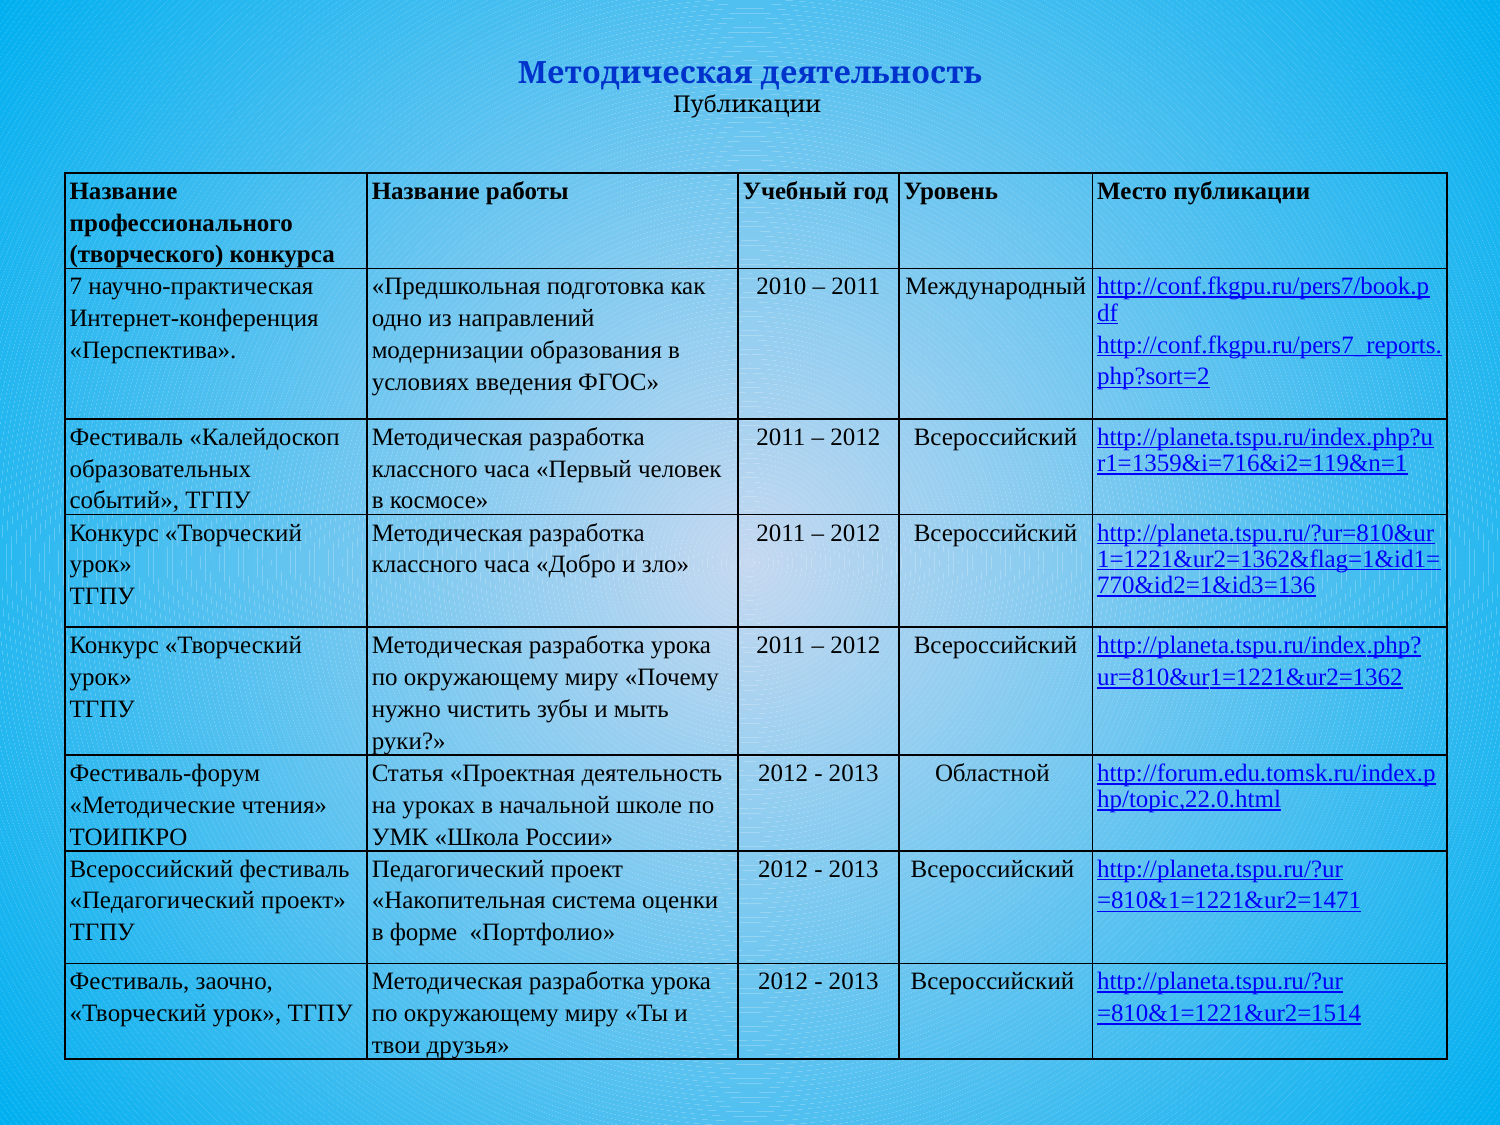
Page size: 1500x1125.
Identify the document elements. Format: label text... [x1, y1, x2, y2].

table_header Название профессионального (творческого) конкурса [66, 174, 366, 268]
table_header Уровень [900, 174, 1092, 268]
table_cell Педагогический проект «Накопительная система оценки в форме «Портфолио» [368, 852, 737, 963]
table_cell Методическая разработка классного часа «Добро и зло» [368, 515, 737, 626]
table_cell Всероссийский [900, 628, 1092, 754]
table_cell Международный [900, 269, 1092, 418]
table_cell 2010 – 2011 [739, 269, 898, 418]
table_cell Методическая разработка урока по окружающему миру «Ты и твои друзья» [368, 964, 737, 1058]
table_cell 2011 – 2012 [739, 515, 898, 626]
table_cell 2012 - 2013 [739, 756, 898, 850]
table_cell Фестиваль, заочно, «Творческий урок», ТГПУ [66, 964, 366, 1058]
table_header Учебный год [739, 174, 898, 268]
table_cell 2011 – 2012 [739, 420, 898, 514]
table_cell Фестиваль «Калейдоскоп образовательных событий», ТГПУ [66, 420, 366, 514]
table_header Место публикации [1093, 174, 1446, 268]
table_header Название работы [368, 174, 737, 268]
table_cell http://planeta.tspu.ru/index.php?ur1=1359&i=716&i2=119&n=1 [1093, 420, 1446, 514]
table_cell http://planeta.tspu.ru/index.php?ur=810&ur1=1221&ur2=1362 [1093, 628, 1446, 754]
table_cell 2011 – 2012 [739, 628, 898, 754]
table_cell Методическая разработка классного часа «Первый человек в космосе» [368, 420, 737, 514]
table_cell http://planeta.tspu.ru/?ur=810&1=1221&ur2=1514 [1093, 964, 1446, 1058]
table_cell http://planeta.tspu.ru/?ur=810&ur1=1221&ur2=1362&flag=1&id1=770&id2=1&id3=136 [1093, 515, 1446, 626]
table_cell Методическая разработка урока по окружающему миру «Почему нужно чистить зубы и мыть руки?» [368, 628, 737, 754]
table_cell Конкурс «Творческий урок» ТГПУ [66, 628, 366, 754]
table_cell Всероссийский фестиваль «Педагогический проект» ТГПУ [66, 852, 366, 963]
table_cell Всероссийский [900, 420, 1092, 514]
table_cell Всероссийский [900, 964, 1092, 1058]
table_cell http://conf.fkgpu.ru/pers7/book.pdf http://conf.fkgpu.ru/pers7_reports.php?sort=2 [1093, 269, 1446, 418]
table_cell http://planeta.tspu.ru/?ur=810&1=1221&ur2=1471 [1093, 852, 1446, 963]
table_cell Фестиваль-форум «Методические чтения» ТОИПКРО [66, 756, 366, 850]
table_cell Статья «Проектная деятельность на уроках в начальной школе по УМК «Школа России» [368, 756, 737, 850]
table_cell Всероссийский [900, 852, 1092, 963]
table_cell http://forum.edu.tomsk.ru/index.php/topic,22.0.html [1093, 756, 1446, 850]
table_cell Областной [900, 756, 1092, 850]
table_cell 2012 - 2013 [739, 964, 898, 1058]
table_cell 2012 - 2013 [739, 852, 898, 963]
title Методическая деятельность Публикации [75, 45, 1425, 126]
table_cell Всероссийский [900, 515, 1092, 626]
table_cell 7 научно-практическая Интернет-конференция «Перспектива». [66, 269, 366, 418]
table_cell Конкурс «Творческий урок» ТГПУ [66, 515, 366, 626]
table_cell «Предшкольная подготовка как одно из направлений модернизации образования в условиях введения ФГОС» [368, 269, 737, 418]
